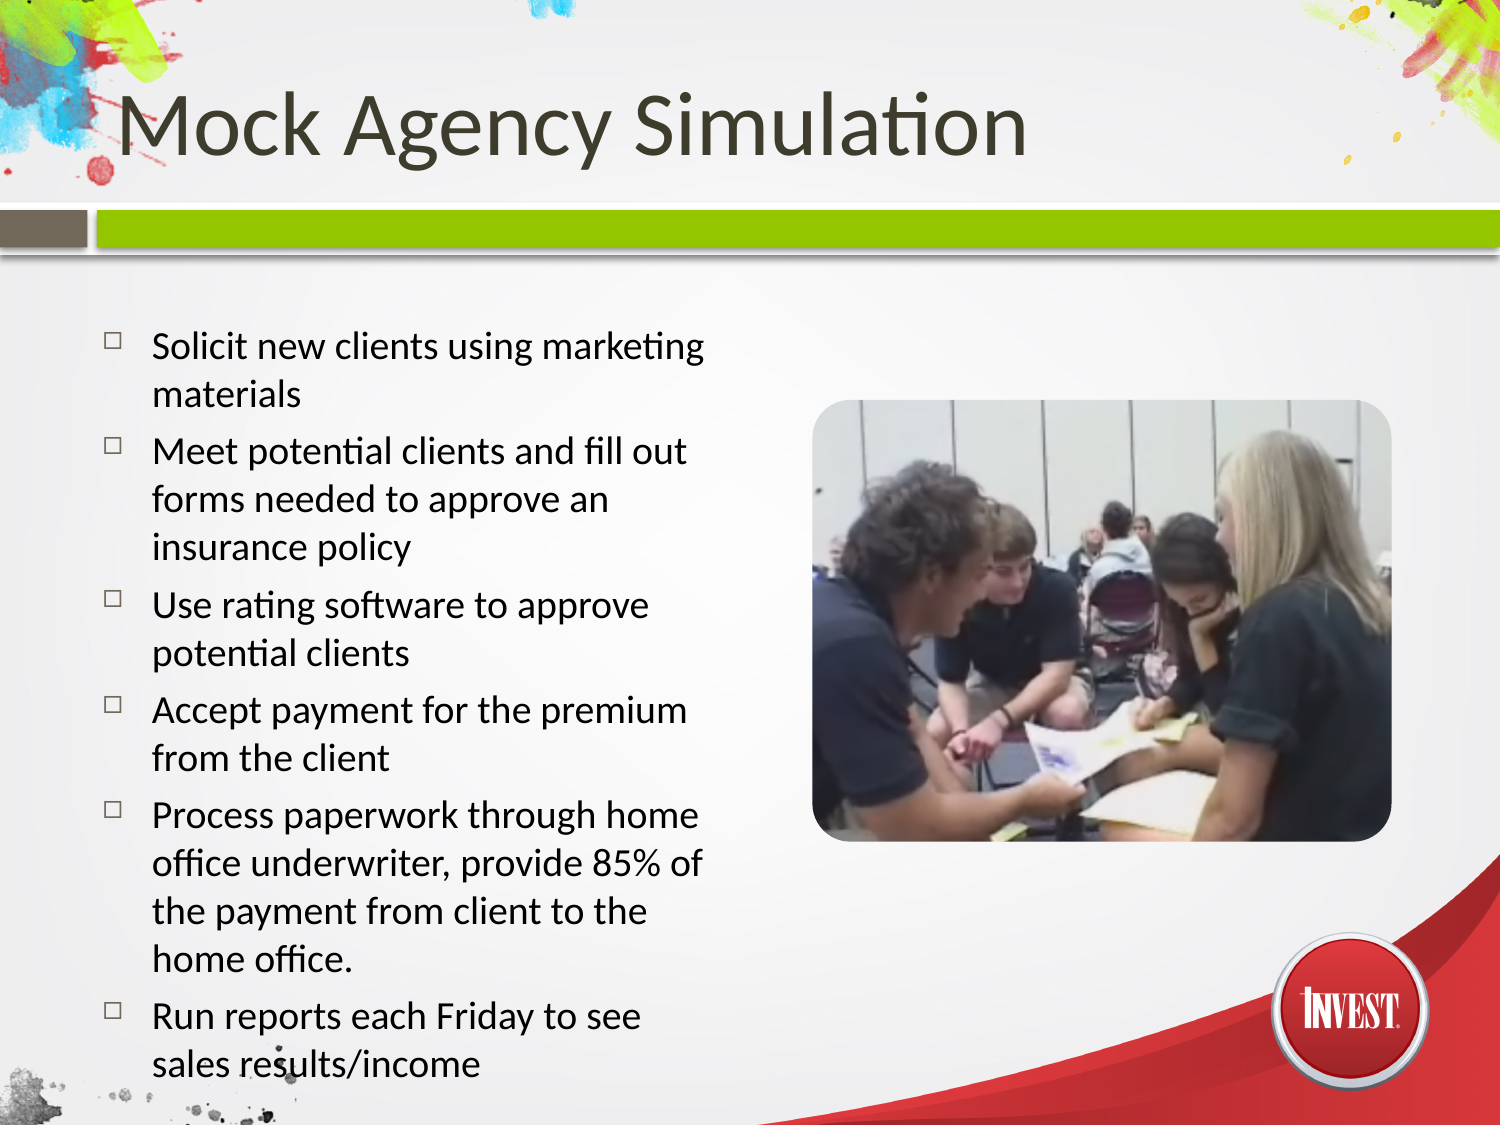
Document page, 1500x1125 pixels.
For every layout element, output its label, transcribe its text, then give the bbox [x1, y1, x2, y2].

list Solicit new clients using marketing materials Meet potential clients and fill out forms needed to approve an insurance policy Use rating software to approve potential clients Accept payment for the premium from the client Process paperwork through home office underwriter, provide 85% of the payment from client to the home office. Run reports each Friday to see sales results/income [87, 312, 725, 1100]
picture [0, 255, 1500, 1125]
title Mock Agency Simulation [100, 37, 1438, 200]
picture [0, 0, 1500, 202]
